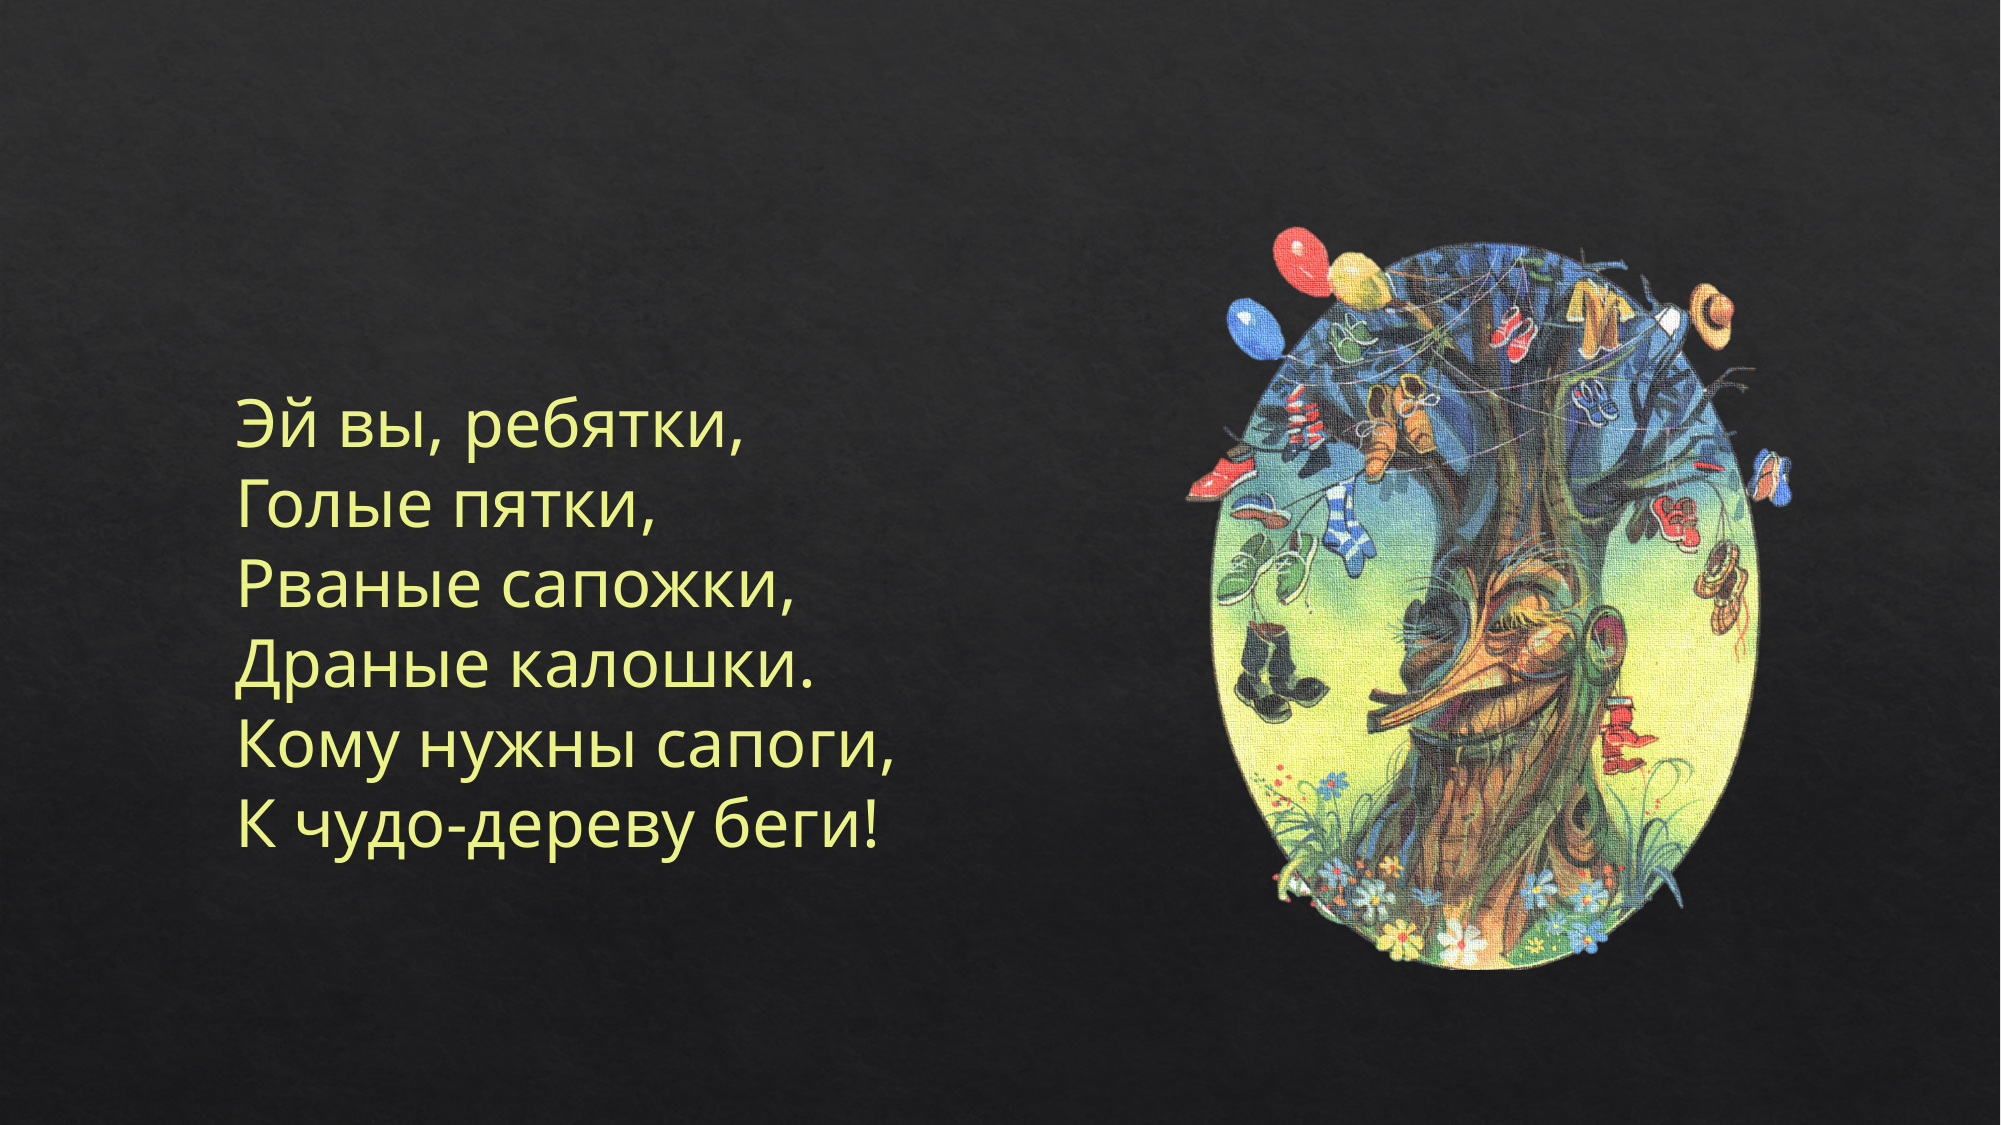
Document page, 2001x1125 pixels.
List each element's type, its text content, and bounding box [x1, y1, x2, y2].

text_box Эй вы, ребятки, Голые пятки, Рваные сапожки, Драные калошки. Кому нужны сапоги, К чудо-дереву беги! [220, 373, 1159, 869]
picture [1167, 207, 1806, 986]
